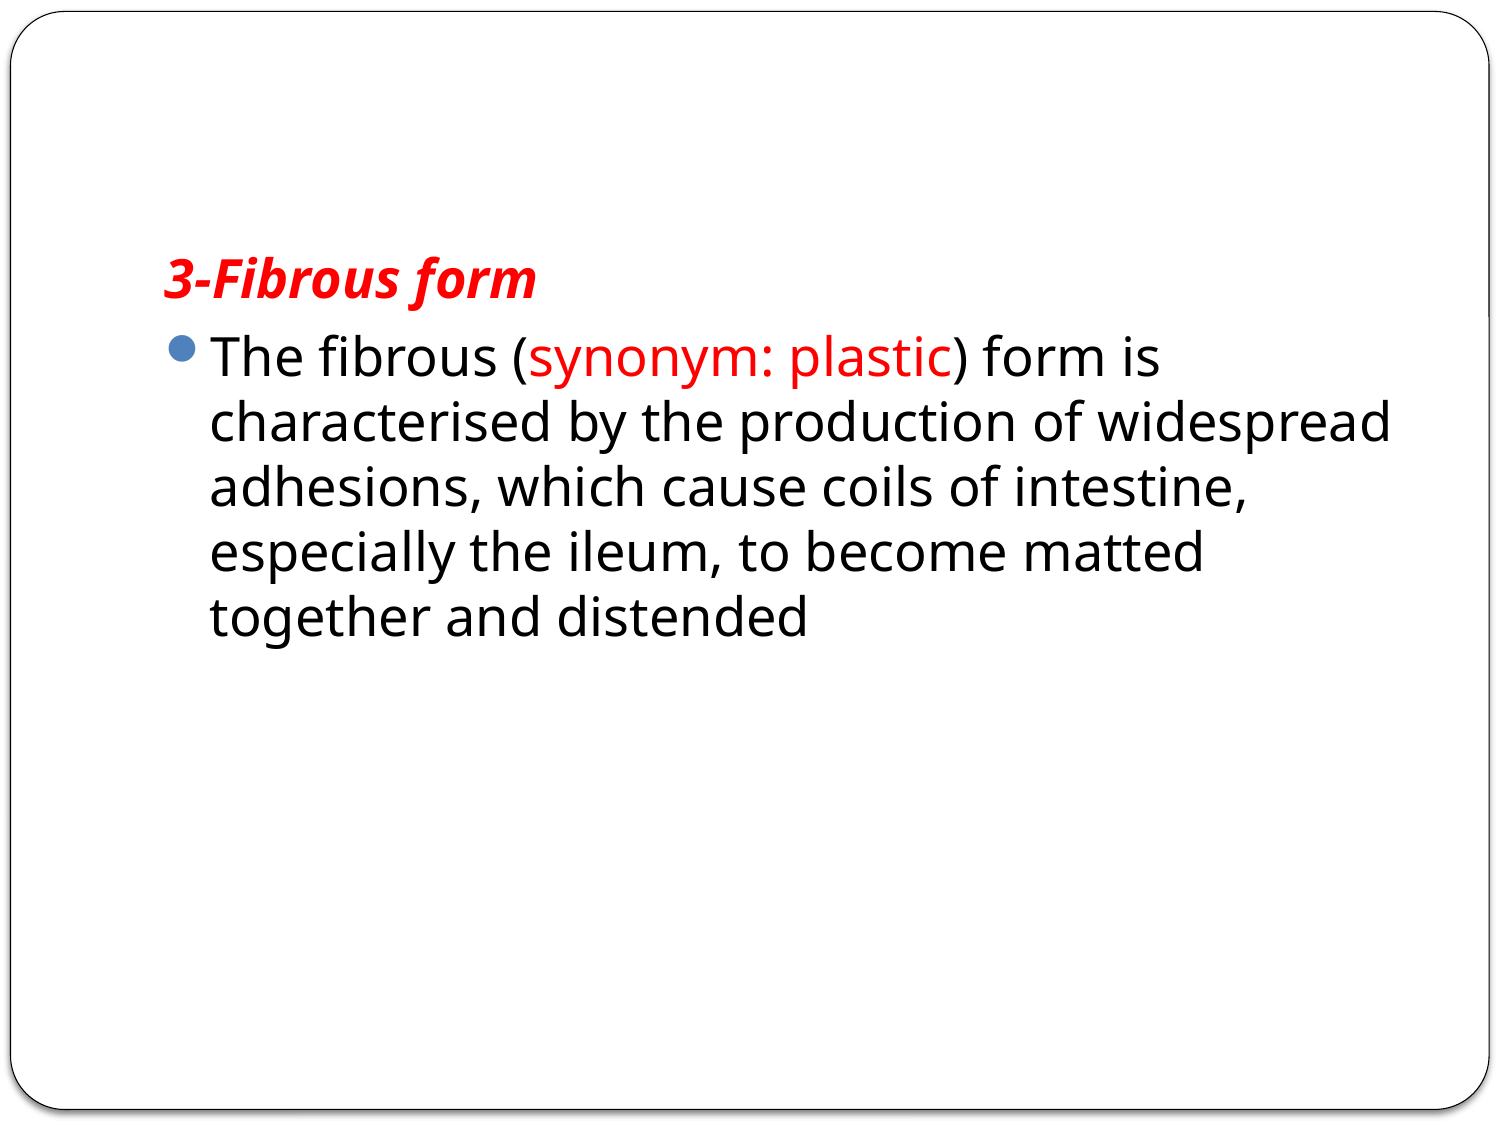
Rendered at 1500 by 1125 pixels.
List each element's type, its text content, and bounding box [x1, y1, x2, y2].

list 3-Fibrous form The fibrous (synonym: plastic) form is characterised by the production of widespread adhesions, which cause coils of intestine, especially the ileum, to become matted together and distended [150, 237, 1425, 988]
